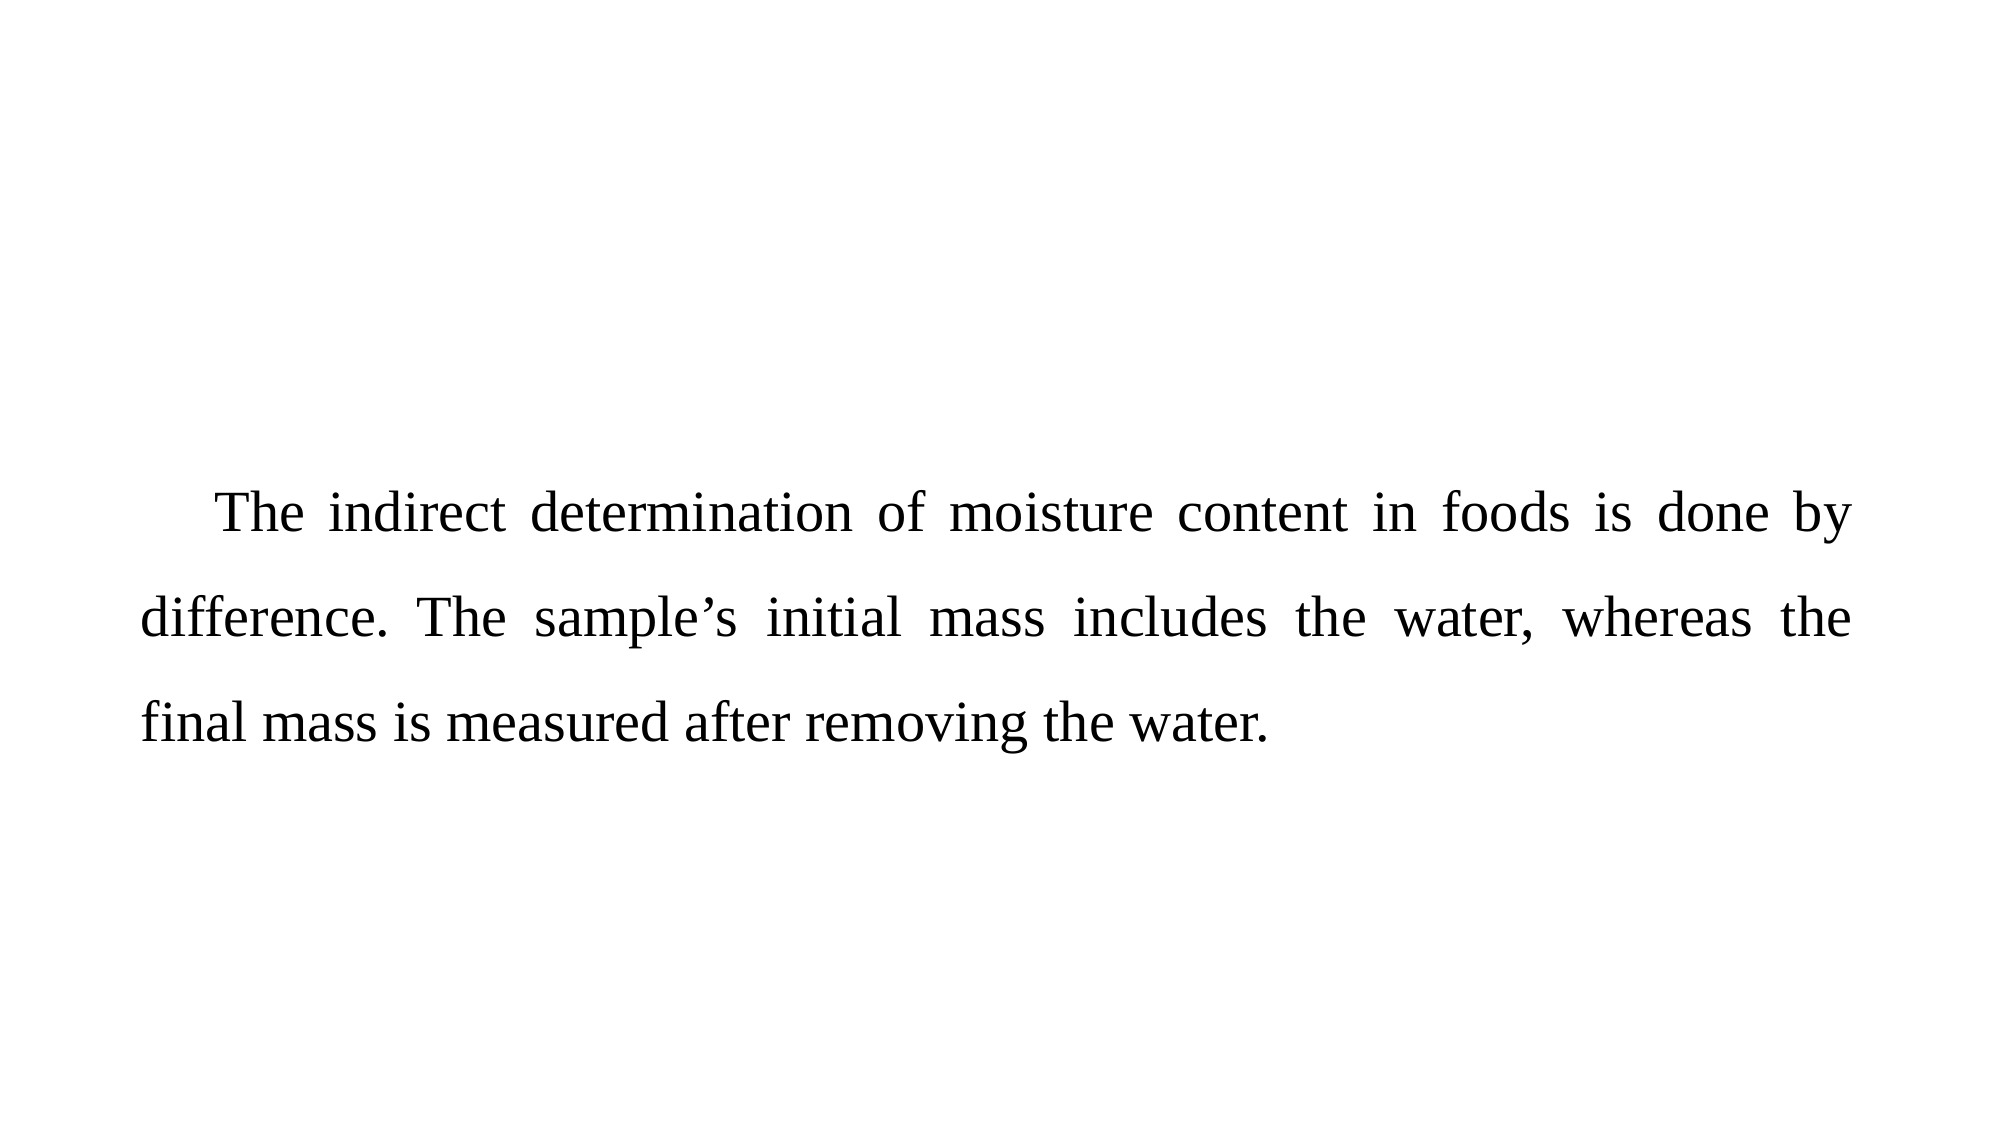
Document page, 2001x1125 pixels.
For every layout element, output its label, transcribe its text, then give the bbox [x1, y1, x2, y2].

text_box The indirect determination of moisture content in foods is done by difference. The sample’s initial mass includes the water, whereas the final mass is measured after removing the water. [126, 430, 1869, 761]
